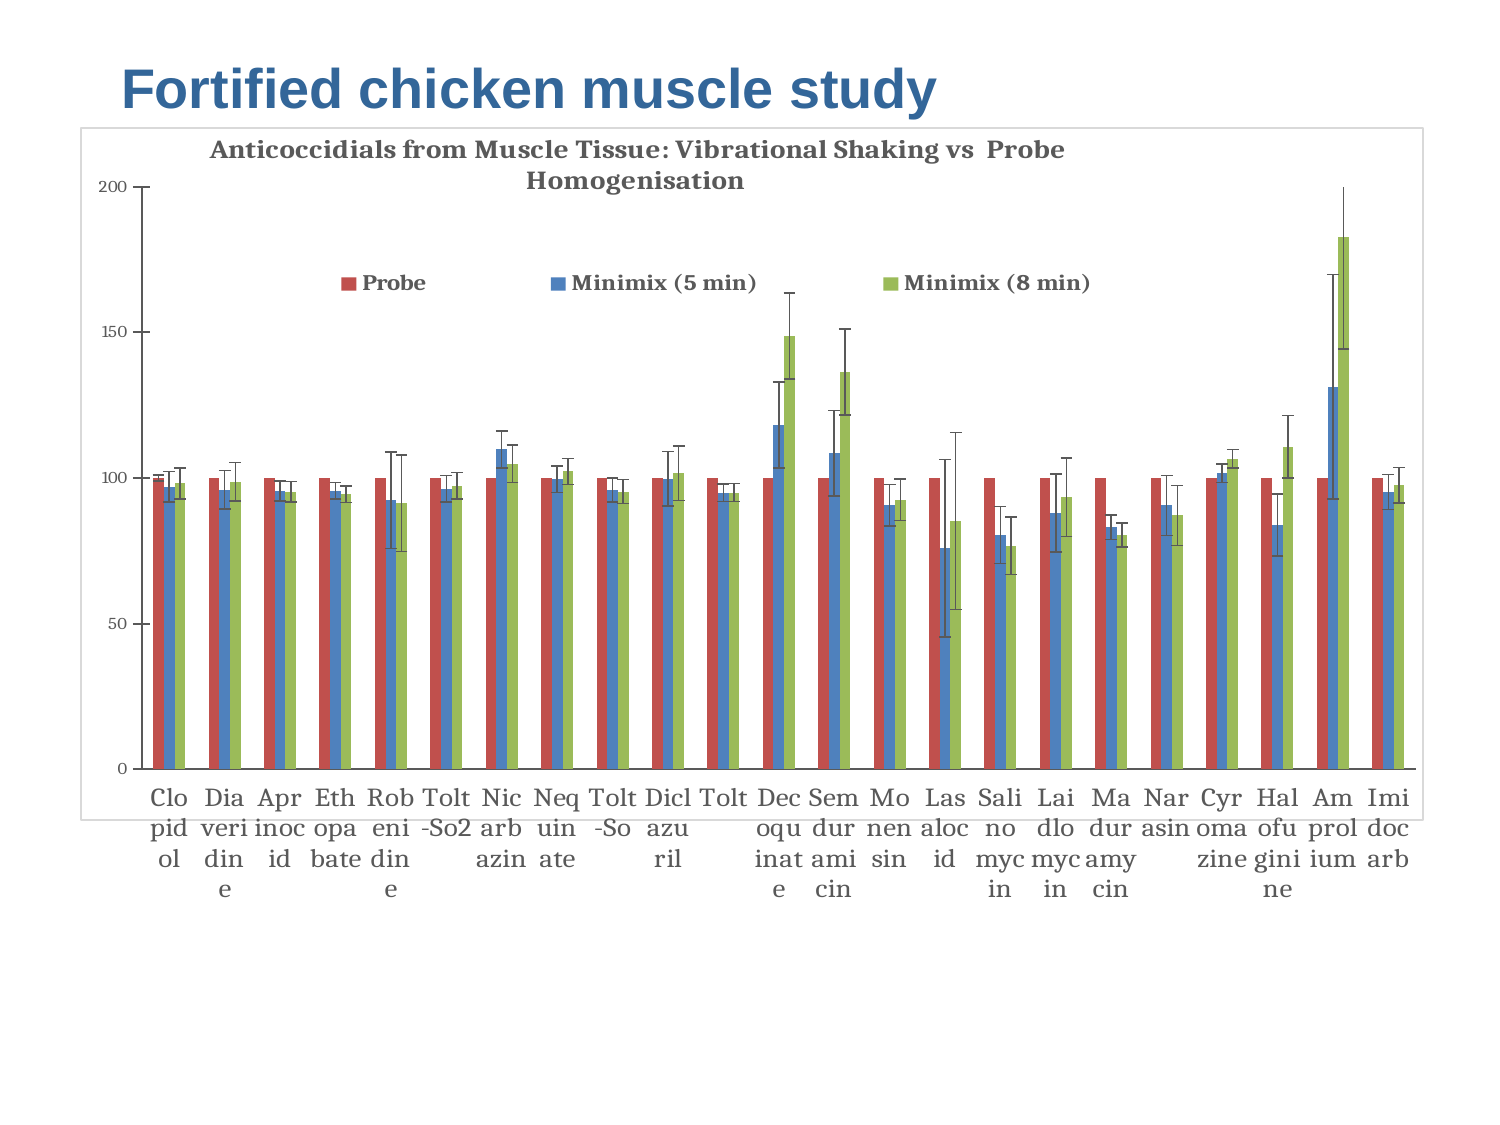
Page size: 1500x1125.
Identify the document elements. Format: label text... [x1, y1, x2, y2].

chart [79, 126, 1425, 905]
title Fortified chicken muscle study [113, 47, 1390, 126]
